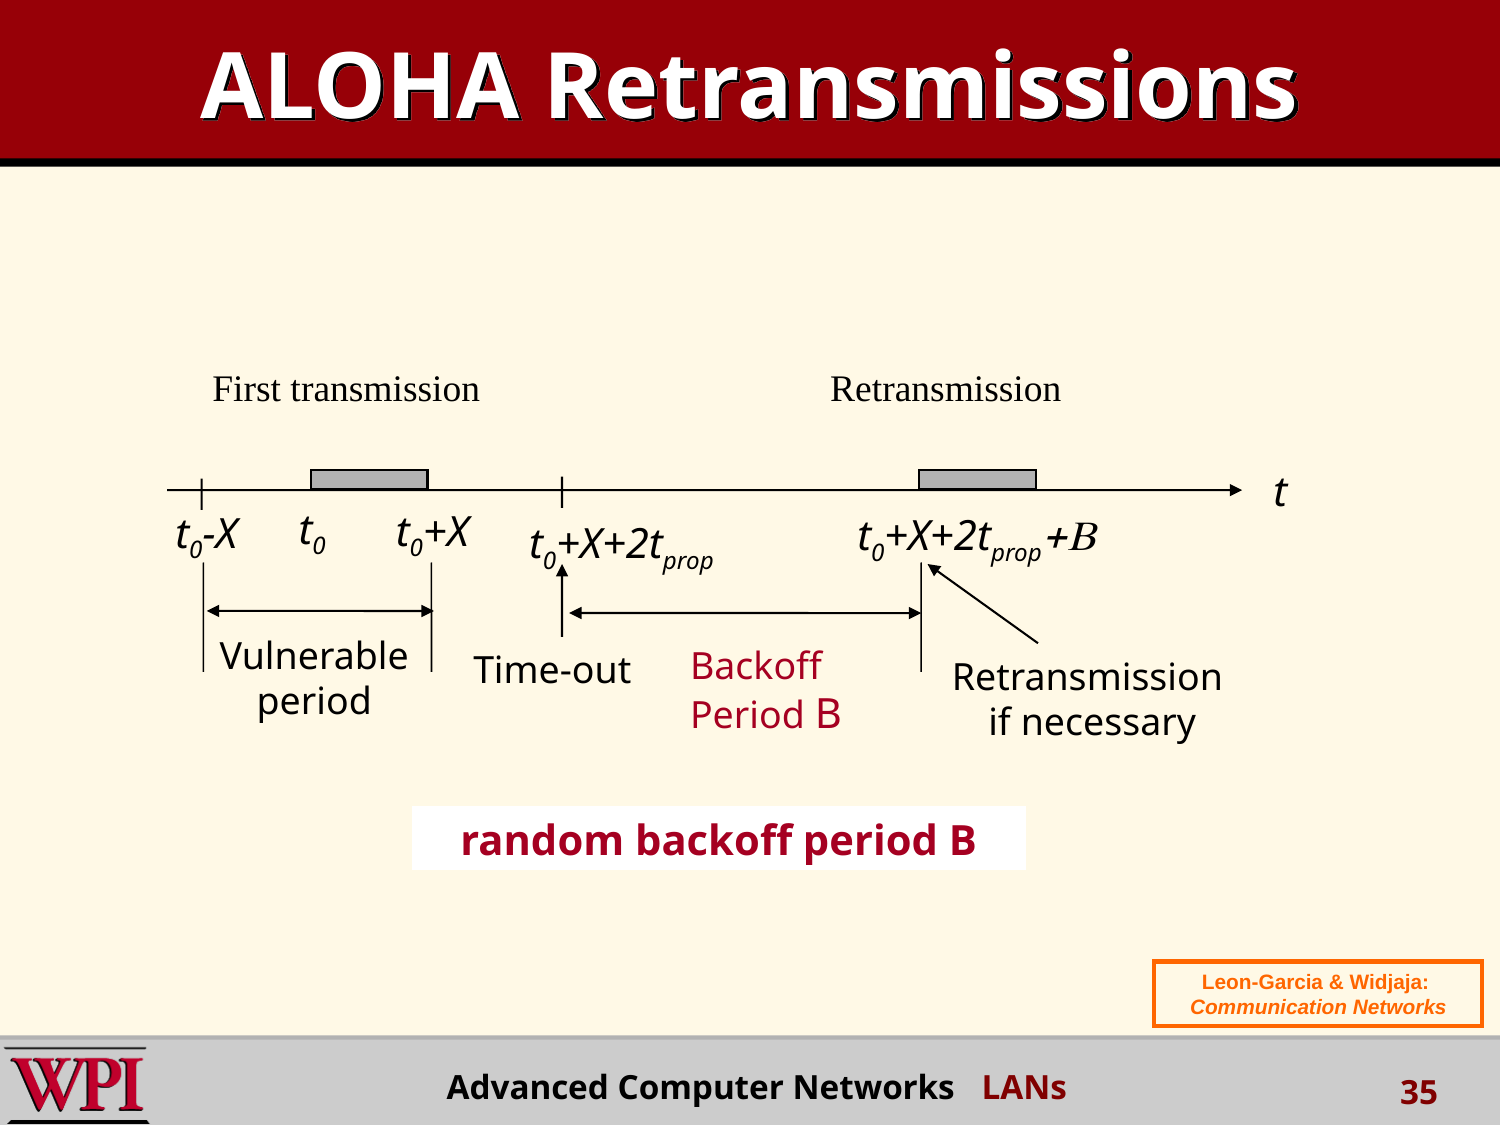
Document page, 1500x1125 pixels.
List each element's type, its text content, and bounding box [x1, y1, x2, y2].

text_box t [1258, 457, 1302, 523]
text_box Time-out [458, 638, 647, 699]
text_box First transmission [197, 356, 549, 416]
text_box Retransmission [815, 356, 1167, 417]
text_box [927, 564, 1039, 644]
picture [0, 0, 1500, 158]
text_box [562, 483, 1243, 497]
text_box [555, 564, 569, 637]
text_box [310, 470, 428, 489]
text_box t0+X [381, 497, 484, 569]
text_box t0 [283, 495, 341, 567]
text_box [919, 470, 1036, 489]
text_box [569, 606, 921, 620]
text_box Retransmission if necessary [936, 645, 1239, 750]
picture [0, 1040, 1500, 1125]
footer Advanced Computer Networks LANs [210, 1058, 1304, 1107]
text_box t0+X+2tprop [842, 501, 1110, 573]
text_box Leon-Garcia & Widjaja: Communication Networks [1154, 961, 1483, 1027]
text_box random backoff period B [412, 807, 1025, 870]
picture [0, 167, 1500, 1035]
slide_number 35 [1344, 1063, 1495, 1102]
text_box Backoff Period B [675, 634, 857, 745]
text_box Vulnerable period [204, 624, 424, 729]
text_box t0+X+2tprop [514, 509, 729, 582]
title ALOHA Retransmissions [112, 7, 1388, 146]
text_box t0-X [160, 499, 253, 571]
text_box [206, 604, 431, 618]
